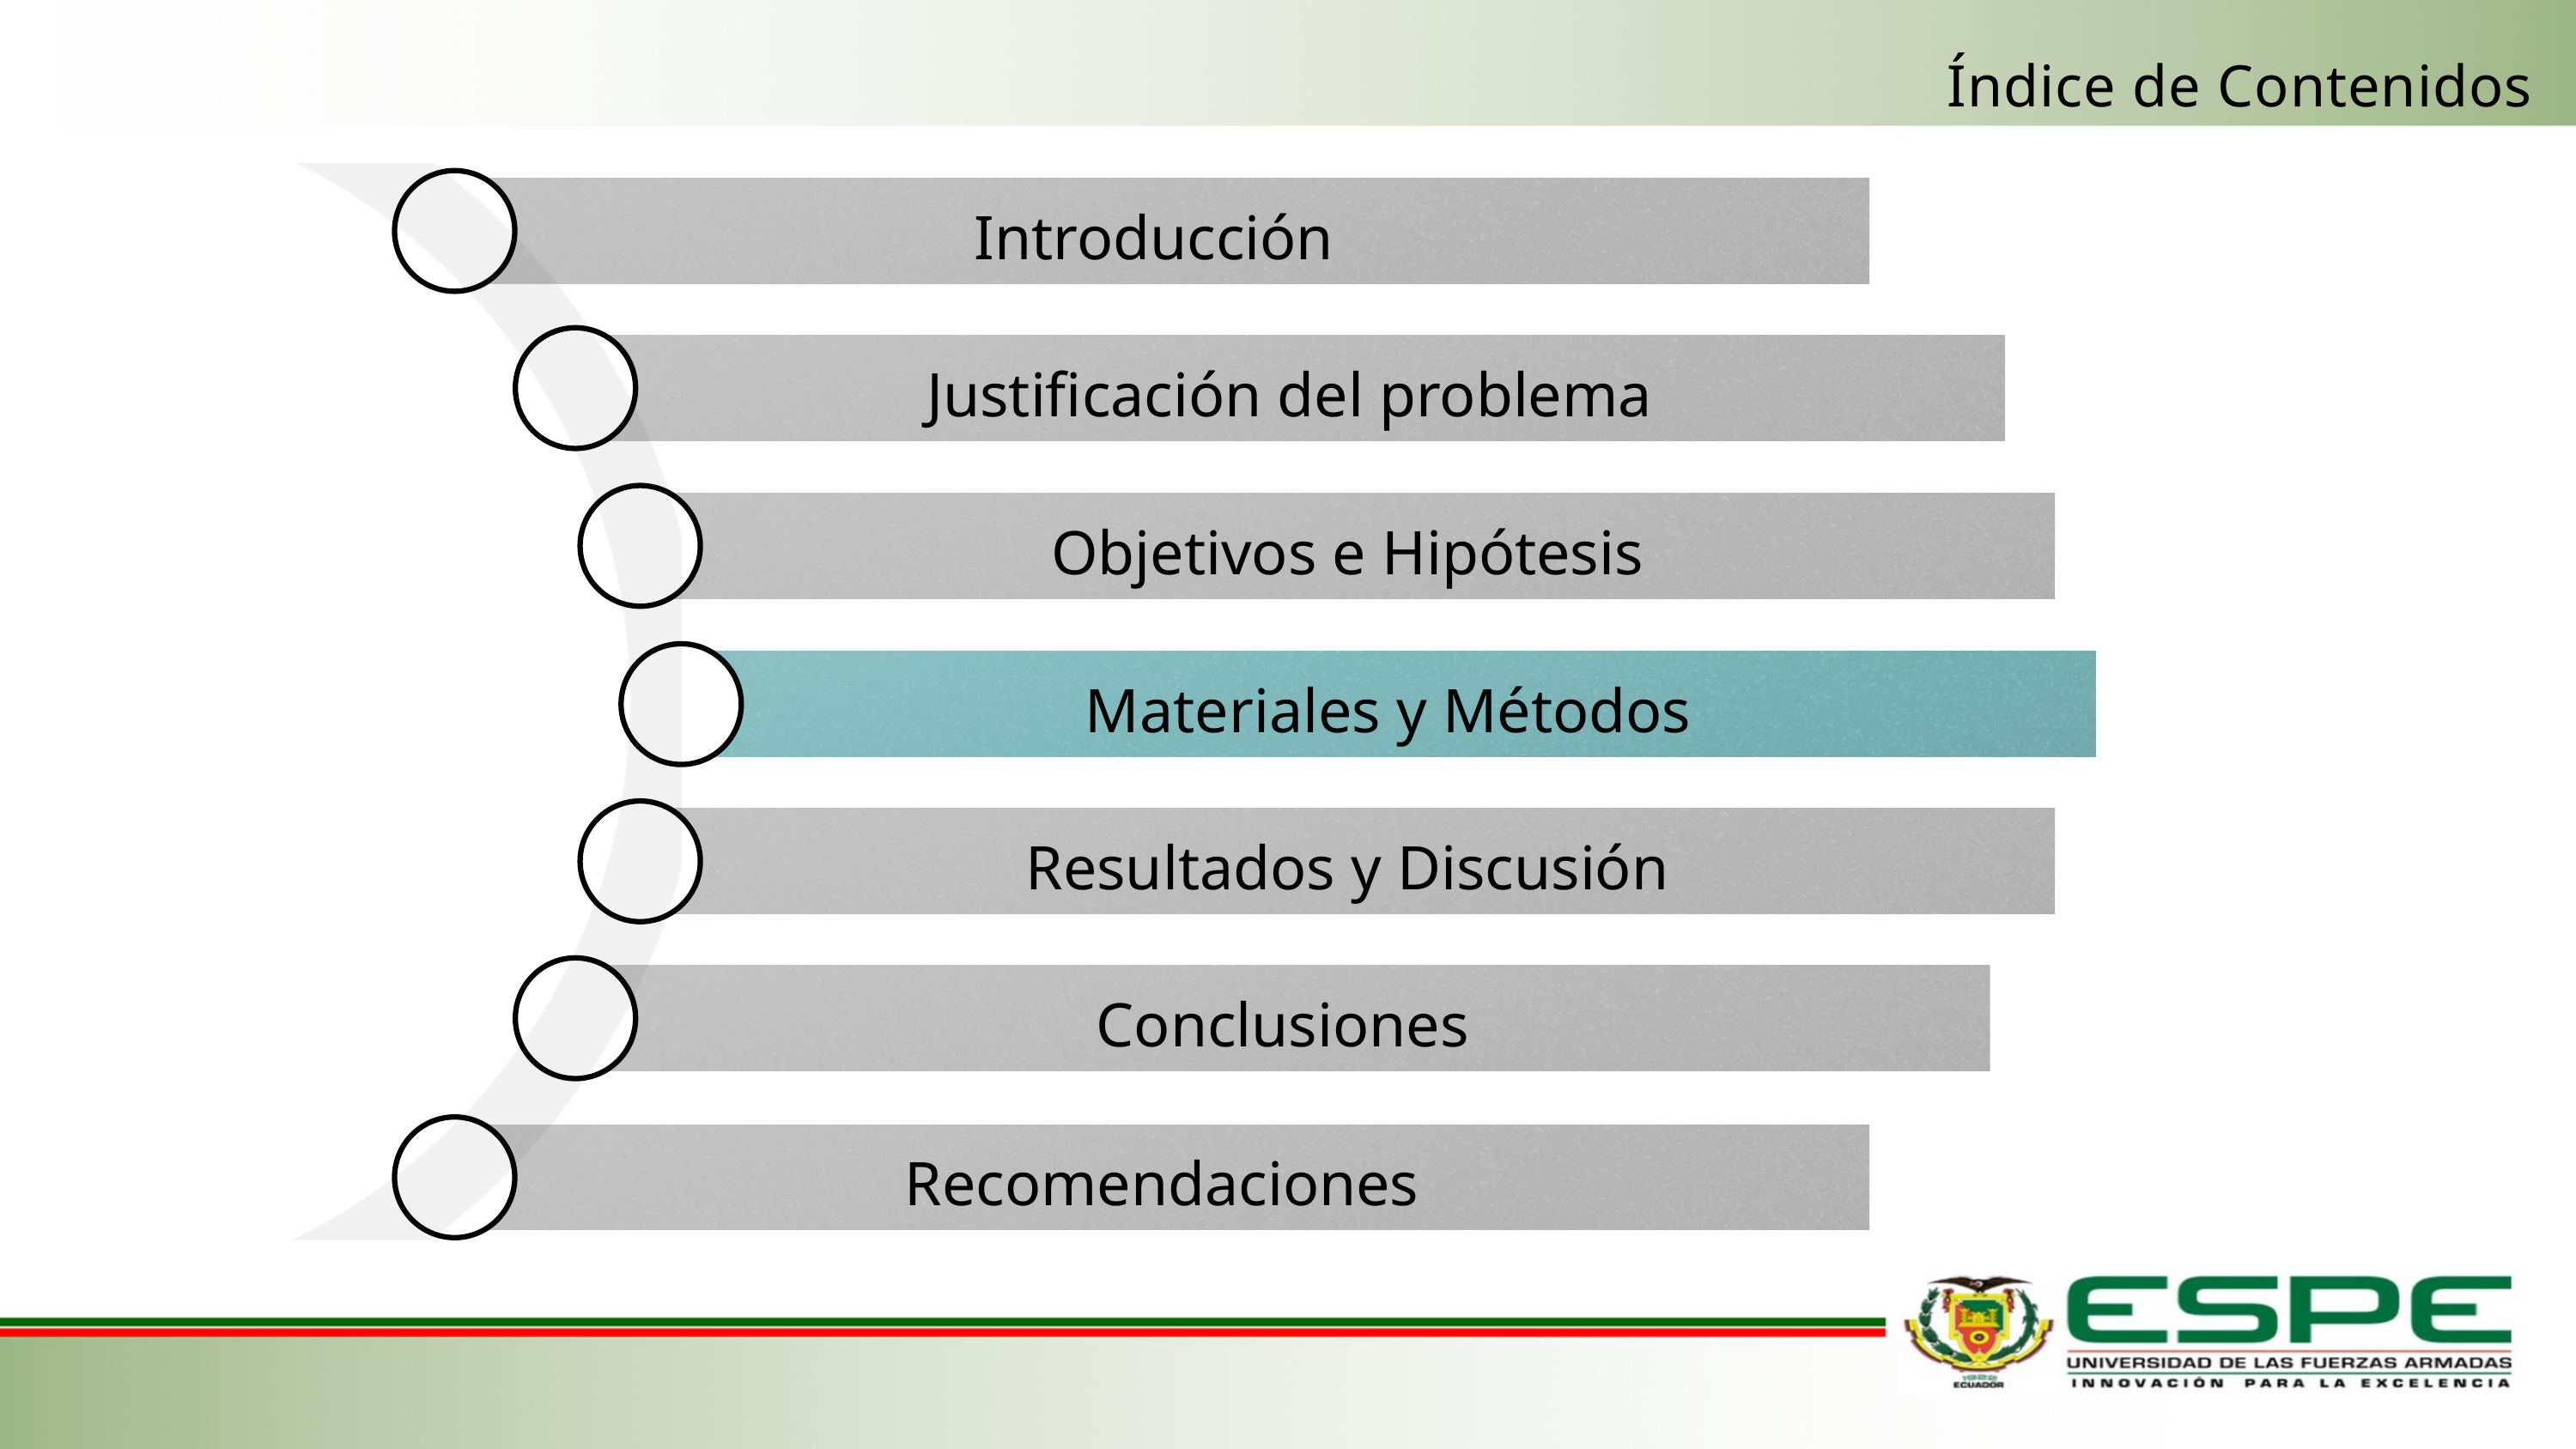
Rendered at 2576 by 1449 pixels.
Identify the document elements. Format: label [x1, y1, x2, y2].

text_box [514, 957, 1990, 1079]
picture [0, 0, 2576, 1449]
text_box [1029, 643, 2097, 765]
text_box [514, 327, 2006, 449]
text_box [579, 485, 2056, 607]
text_box [393, 1116, 1870, 1239]
text_box [393, 170, 516, 292]
text_box [579, 800, 2056, 922]
text_box [519, 178, 1870, 284]
